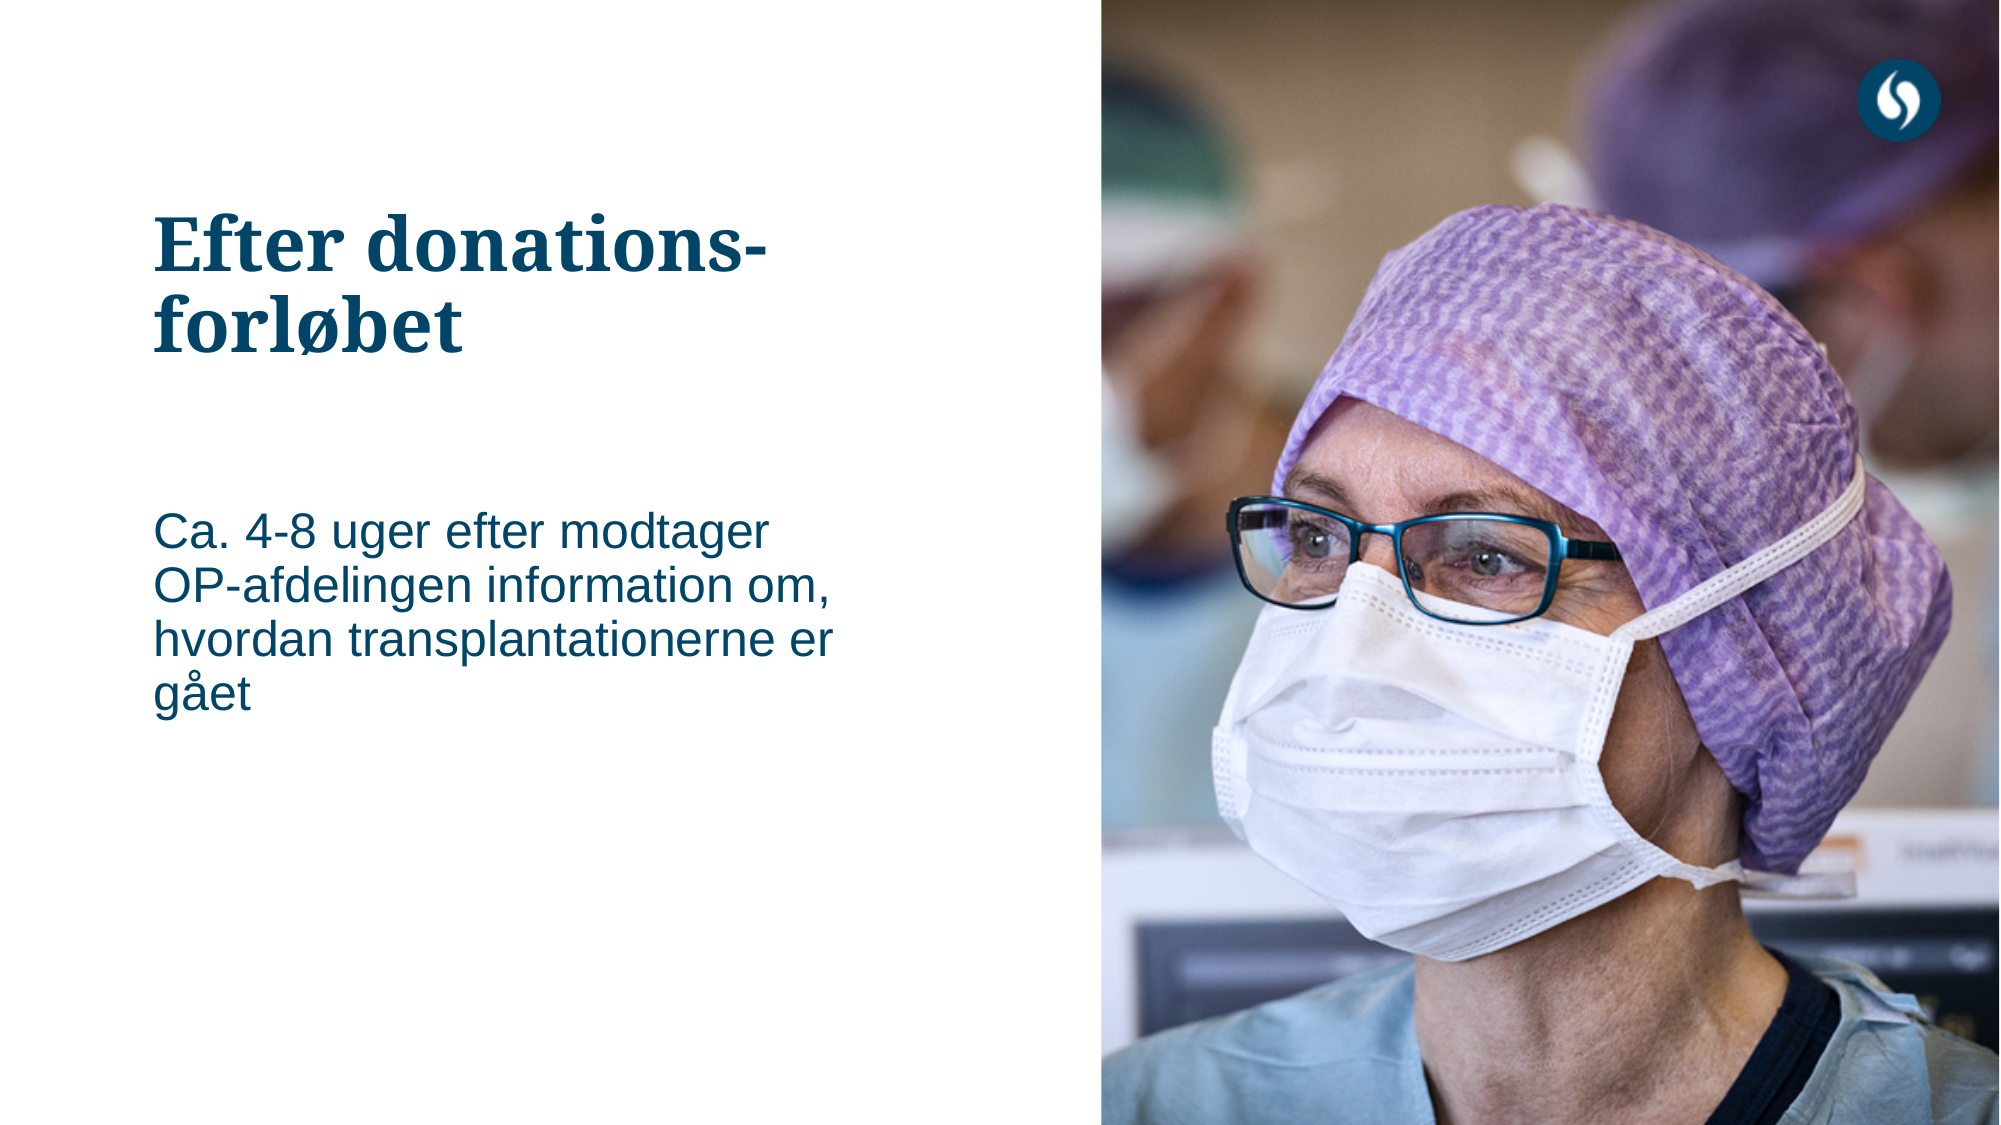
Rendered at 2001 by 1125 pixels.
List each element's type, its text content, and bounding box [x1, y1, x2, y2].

list Ca. 4-8 uger efter modtager OP-afdelingen information om, hvordan transplantationerne er gået [139, 497, 853, 963]
title Efter donations- forløbet [139, 156, 853, 420]
picture [1101, 0, 2000, 1125]
